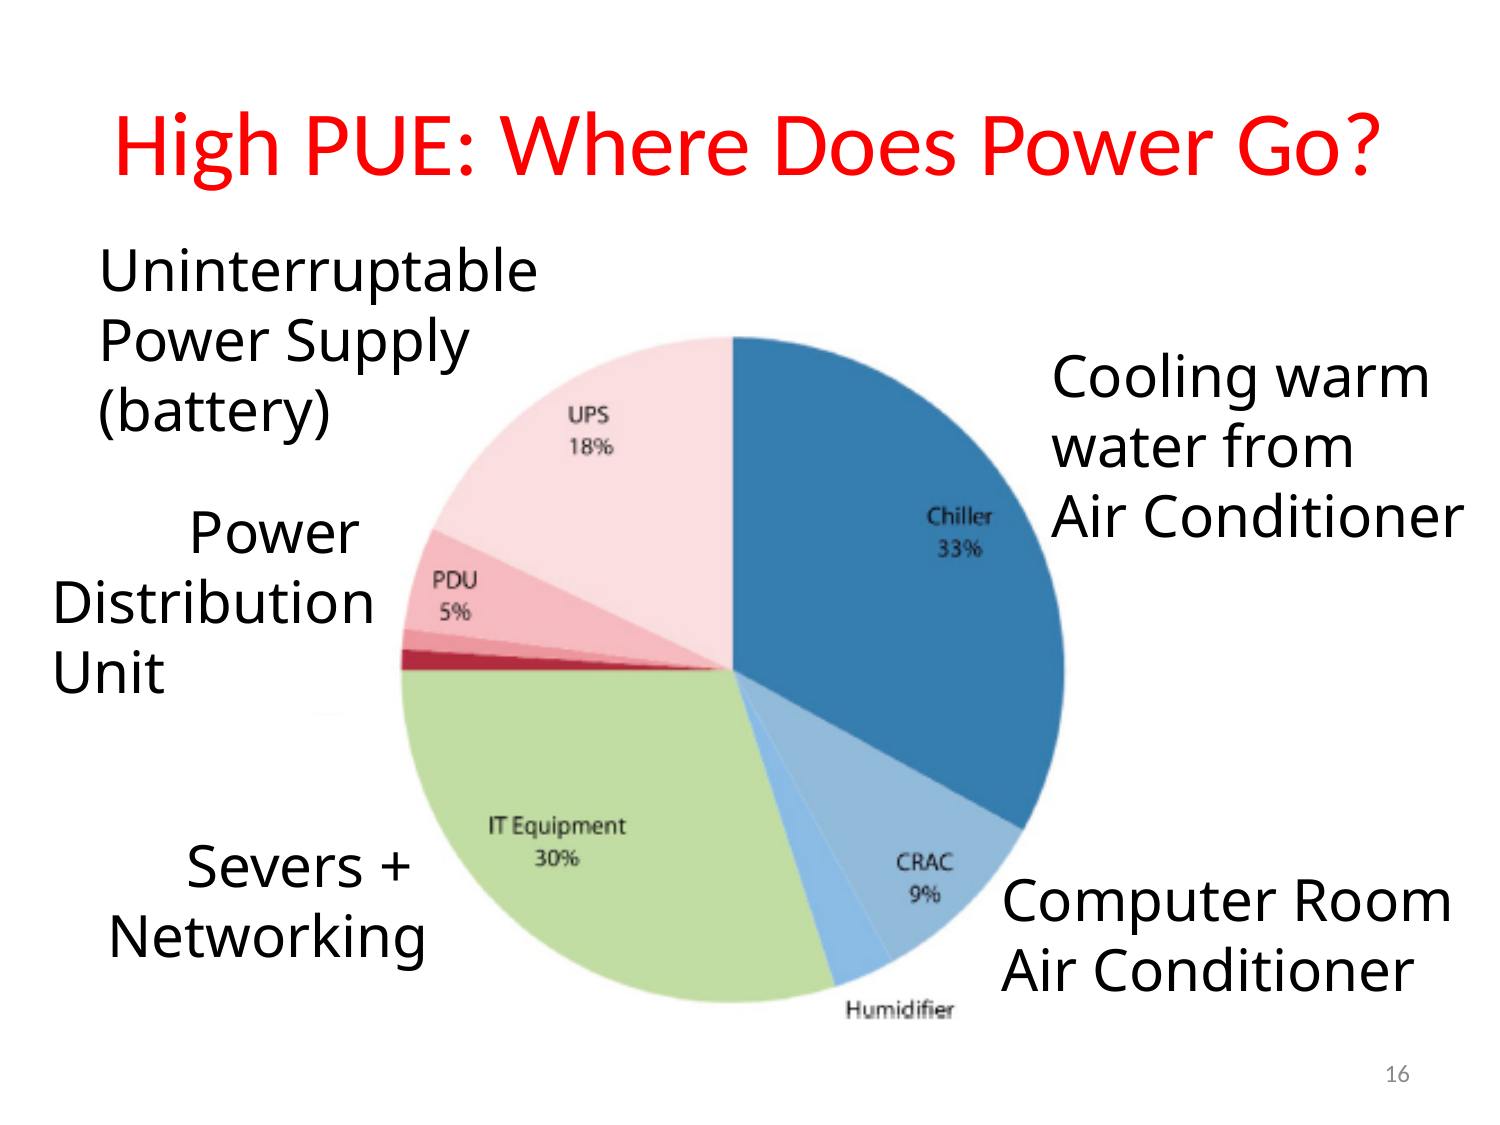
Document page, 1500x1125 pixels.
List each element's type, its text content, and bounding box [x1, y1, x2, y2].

text_box Power Distribution Unit [36, 488, 220, 713]
picture [225, 325, 1096, 1033]
text_box Computer Room Air Conditioner [1100, 855, 1469, 1011]
text_box Uninterruptable Power Supply (battery) [83, 225, 554, 451]
slide_number 16 [1074, 1042, 1425, 1103]
text_box Cooling warm water from Air Conditioner [1100, 332, 1496, 557]
text_box Severs + Networking [92, 821, 220, 977]
title High PUE: Where Does Power Go? [75, 45, 1425, 233]
